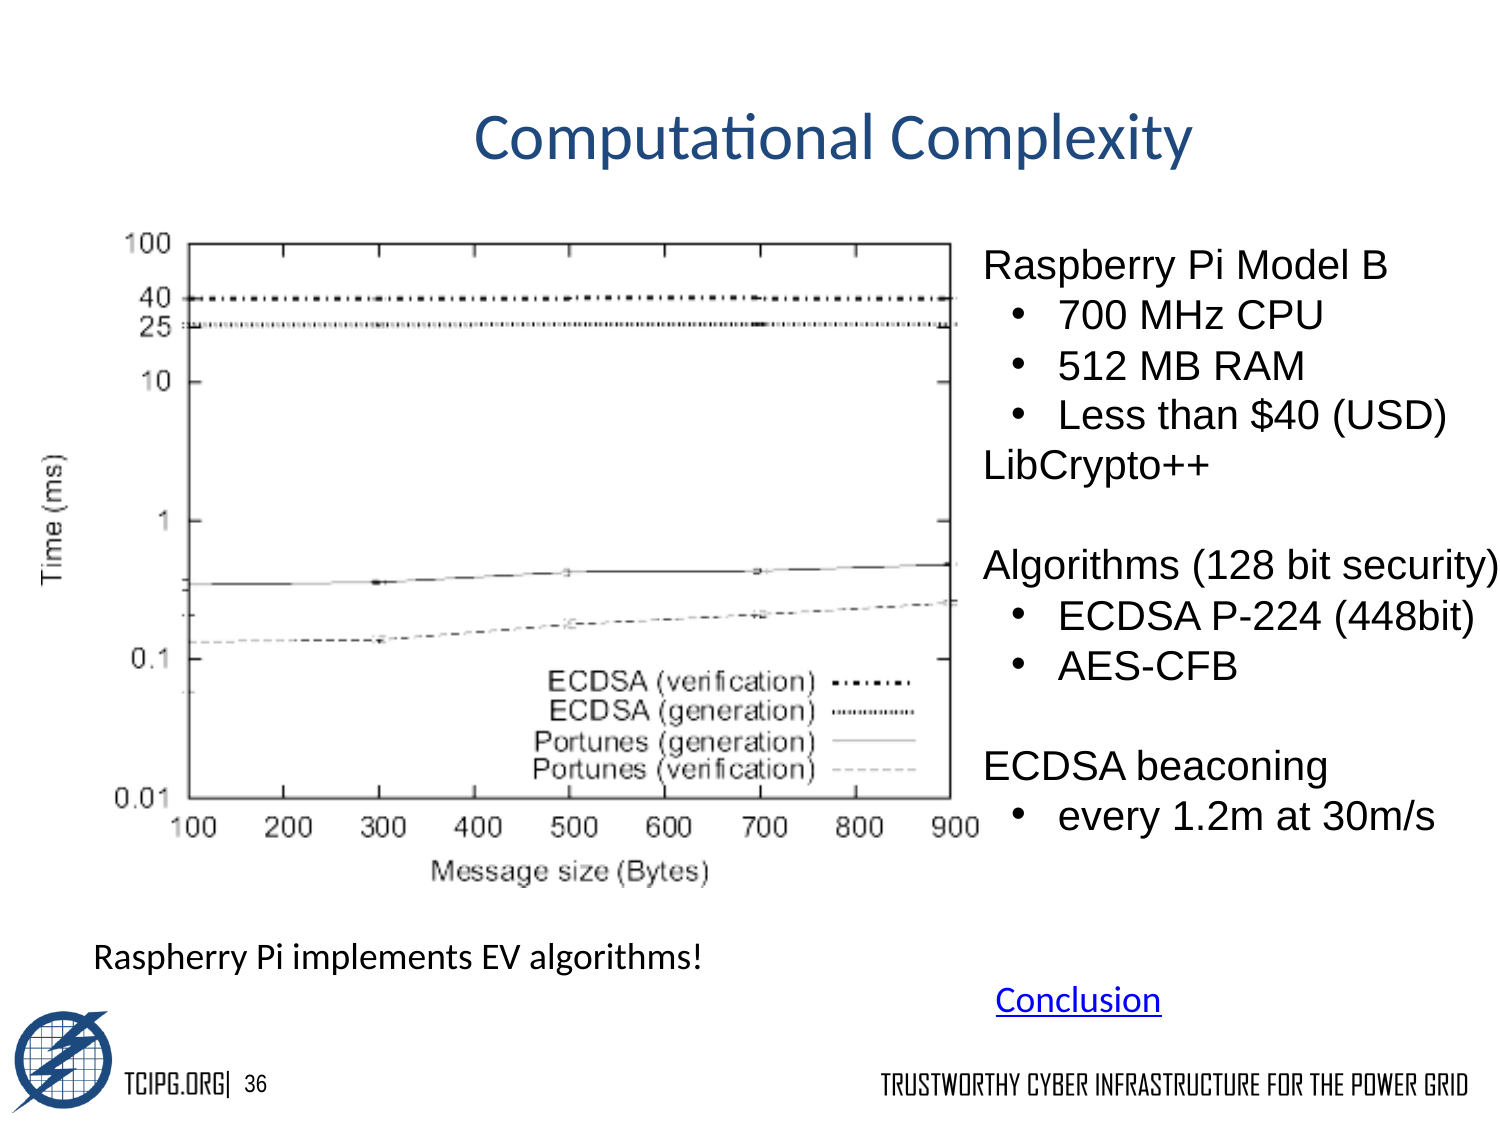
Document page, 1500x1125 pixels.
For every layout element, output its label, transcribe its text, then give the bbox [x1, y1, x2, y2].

text_box Conclusion [980, 967, 1463, 1028]
picture [116, 1065, 237, 1106]
picture [855, 1066, 1475, 1107]
text_box Raspberry Pi Model B 700 MHz CPU 512 MB RAM Less than $40 (USD) LibCrypto++ Algorithms (128 bit security) ECDSA P-224 (448bit) AES-CFB ECDSA beaconing every 1.2m at 30m/s [981, 230, 1500, 846]
picture [41, 231, 982, 889]
title Computational Complexity [265, 78, 1404, 188]
text_box Raspherry Pi implements EV algorithms! [78, 924, 720, 985]
picture [12, 1010, 113, 1113]
